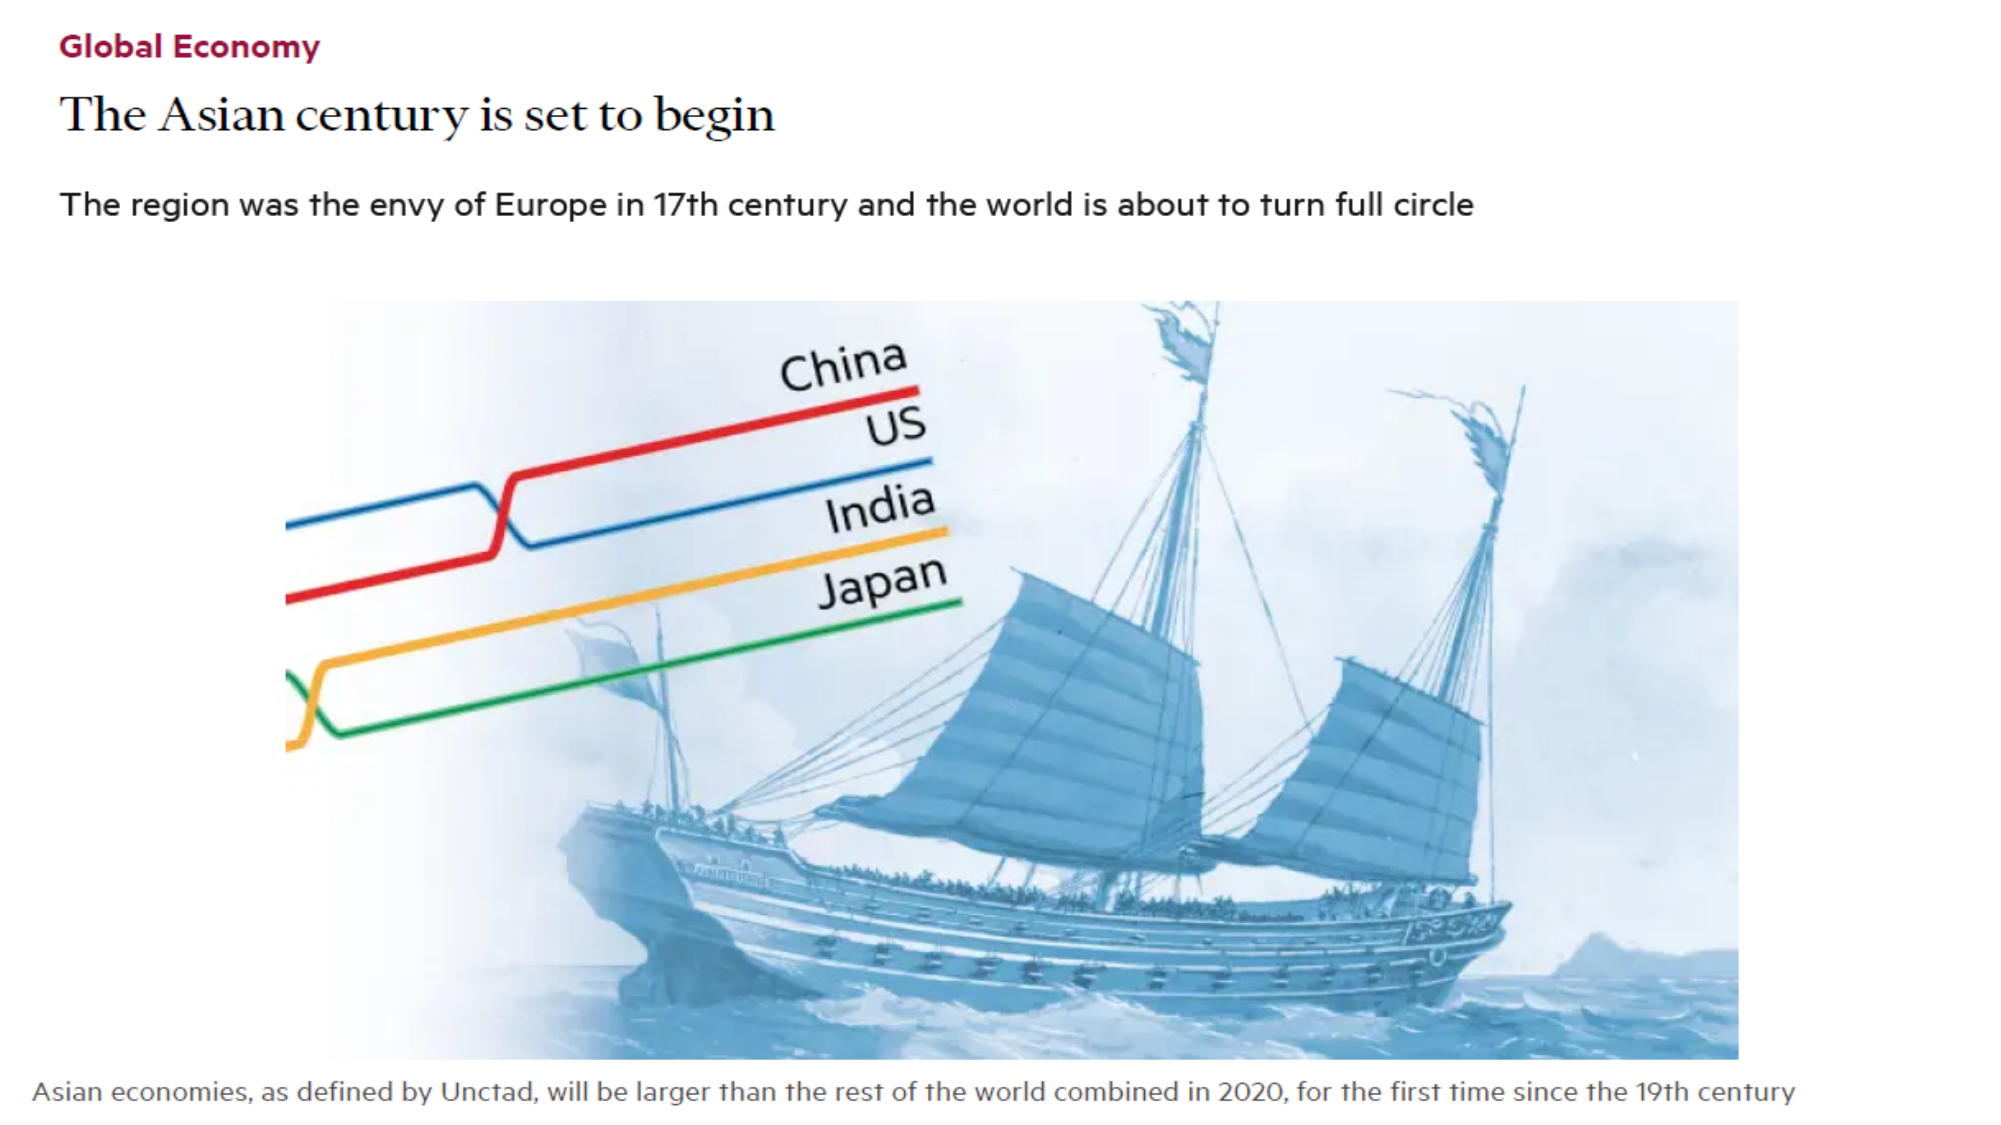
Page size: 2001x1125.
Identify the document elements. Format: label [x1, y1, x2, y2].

list [0, 3, 2000, 1125]
